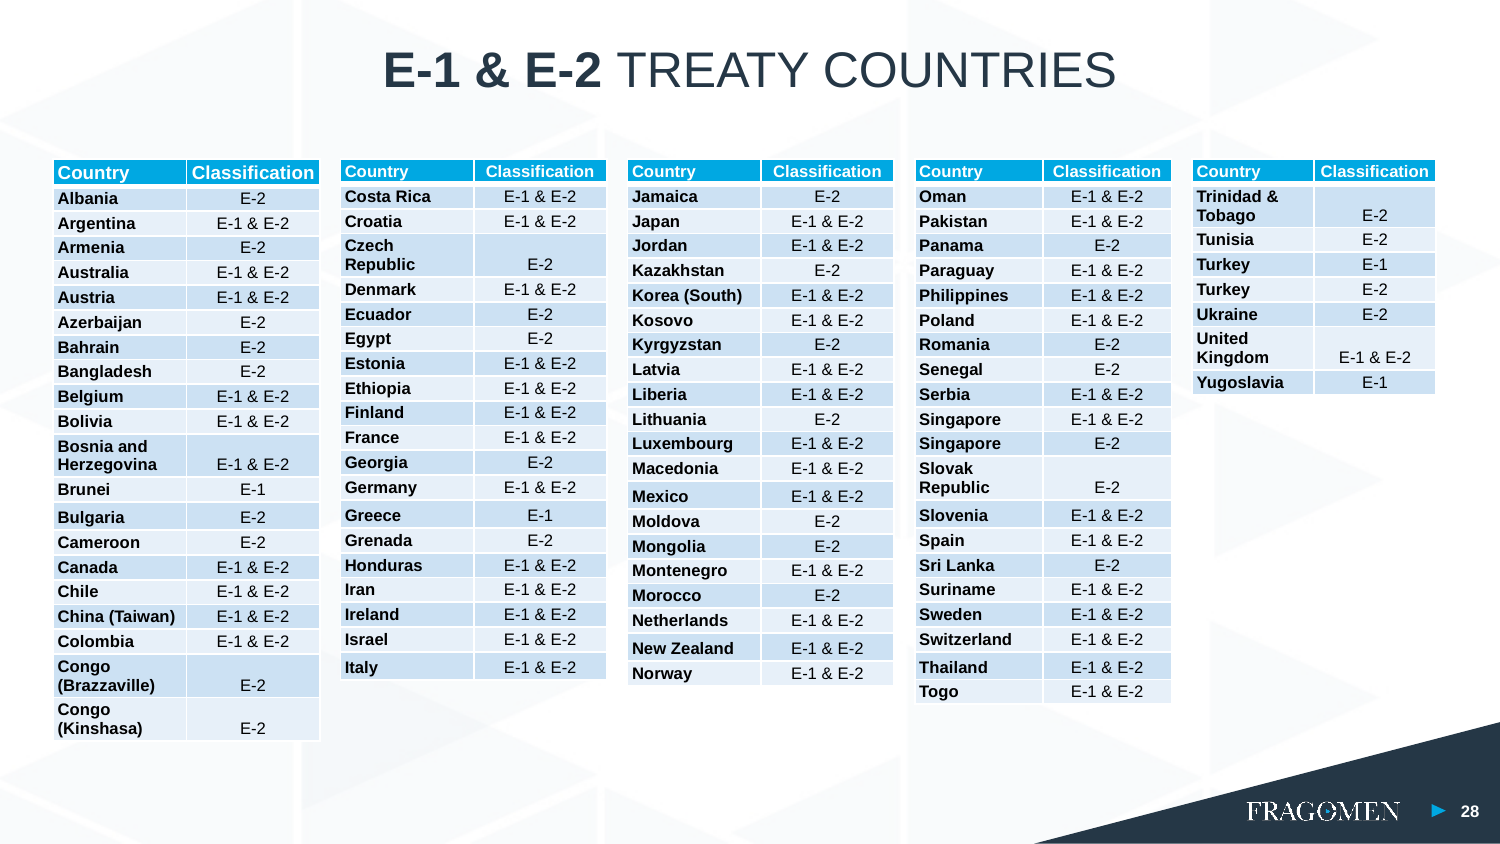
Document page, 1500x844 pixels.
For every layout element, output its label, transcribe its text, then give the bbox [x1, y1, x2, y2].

table_cell E-2 [1044, 432, 1171, 455]
table_cell Montenegro [628, 560, 760, 583]
table_cell E-2 [187, 698, 319, 740]
table_cell Estonia [341, 352, 473, 375]
table_cell E-2 [475, 234, 606, 276]
table_header Classification [762, 160, 893, 181]
table_cell Sweden [916, 603, 1042, 626]
table_cell E-1 & E-2 [762, 662, 893, 685]
table_header Classification [1315, 160, 1435, 181]
table_cell E-1 & E-2 [187, 261, 319, 284]
table_cell Spain [916, 529, 1042, 552]
table_cell Grenada [341, 529, 473, 552]
table_cell United Kingdom [1193, 327, 1313, 369]
table_cell E-1 & E-2 [1044, 603, 1171, 626]
table_cell E-1 & E-2 [1044, 680, 1171, 703]
table_cell E-2 [187, 237, 319, 260]
table_cell Ethiopia [341, 377, 473, 400]
table_cell Czech Republic [341, 234, 473, 276]
table_cell Finland [341, 402, 473, 425]
table_cell Thailand [916, 653, 1042, 679]
table_cell E-2 [762, 584, 893, 607]
table_cell Panama [916, 234, 1042, 257]
table_cell E-1 & E-2 [1044, 383, 1171, 406]
table_cell E-1 & E-2 [475, 377, 606, 400]
table_cell Congo (Kinshasa) [54, 698, 186, 740]
table_cell E-1 & E-2 [187, 286, 319, 309]
table_cell Kosovo [628, 309, 760, 332]
table_cell E-2 [475, 451, 606, 474]
table_cell Ireland [341, 603, 473, 626]
table_cell E-2 [187, 655, 319, 697]
table_cell E-1 & E-2 [187, 581, 319, 604]
table_cell Serbia [916, 383, 1042, 406]
table_cell Macedonia [628, 457, 760, 480]
table_cell E-1 & E-2 [475, 578, 606, 601]
table_cell E-1 & E-2 [475, 603, 606, 626]
table_cell E-1 [187, 478, 319, 501]
table_cell E-1 & E-2 [187, 212, 319, 235]
table_cell E-2 [475, 529, 606, 552]
table_cell Jordan [628, 234, 760, 257]
table_cell Bosnia and Herzegovina [54, 435, 186, 476]
table_header Country [916, 160, 1042, 181]
table_cell Japan [628, 210, 760, 233]
table_cell E-2 [1044, 358, 1171, 381]
table_cell E-1 & E-2 [1044, 653, 1171, 679]
table_cell E-1 & E-2 [475, 187, 606, 208]
table_cell E-2 [1315, 278, 1435, 301]
table_cell Chile [54, 581, 186, 604]
table_cell E-1 & E-2 [475, 352, 606, 375]
table_cell Trinidad & Tobago [1193, 187, 1313, 227]
table_cell China (Taiwan) [54, 605, 186, 628]
table_cell E-1 & E-2 [1315, 327, 1435, 369]
table_cell E-1 & E-2 [762, 609, 893, 632]
table_cell Luxembourg [628, 432, 760, 455]
table_cell E-2 [187, 336, 319, 359]
table_cell Iran [341, 578, 473, 601]
table_cell Costa Rica [341, 187, 473, 208]
table_cell Colombia [54, 630, 186, 653]
table_cell Brunei [54, 478, 186, 501]
table_cell Latvia [628, 358, 760, 381]
table_cell E-1 & E-2 [762, 309, 893, 332]
table_cell E-2 [1044, 234, 1171, 257]
table_cell E-1 [1315, 371, 1435, 394]
table_cell Liberia [628, 383, 760, 406]
table_cell E-2 [762, 259, 893, 282]
table_header Classification [1044, 160, 1171, 181]
table_cell E-1 [1315, 253, 1435, 276]
table_cell Mongolia [628, 535, 760, 558]
table_cell E-2 [1044, 554, 1171, 577]
table_cell Azerbaijan [54, 311, 186, 334]
table_cell E-2 [1315, 228, 1435, 251]
table_cell Togo [916, 680, 1042, 703]
table_cell Yugoslavia [1193, 371, 1313, 394]
table_cell E-1 & E-2 [475, 628, 606, 651]
table_cell Cameroon [54, 531, 186, 554]
table_cell E-2 [1315, 303, 1435, 326]
table_cell E-1 & E-2 [762, 383, 893, 406]
table_cell Denmark [341, 278, 473, 301]
table_cell E-1 & E-2 [187, 605, 319, 628]
table_header Classification [187, 160, 319, 184]
table_cell E-2 [1044, 333, 1171, 356]
table_cell E-2 [762, 510, 893, 533]
table_cell E-1 & E-2 [1044, 578, 1171, 601]
table_cell Philippines [916, 284, 1042, 307]
table_cell Canada [54, 556, 186, 579]
table_cell Singapore [916, 432, 1042, 455]
table_cell New Zealand [628, 634, 760, 660]
table_cell E-2 [762, 187, 893, 208]
table_header Country [1193, 160, 1313, 181]
table_cell Poland [916, 309, 1042, 332]
picture [1240, 797, 1406, 825]
table_cell Turkey [1193, 278, 1313, 301]
table_cell E-2 [475, 327, 606, 350]
table_cell E-1 & E-2 [762, 234, 893, 257]
table_cell E-2 [1044, 457, 1171, 499]
table_cell E-1 & E-2 [187, 630, 319, 653]
table_cell Senegal [916, 358, 1042, 381]
table_cell E-1 & E-2 [762, 482, 893, 508]
table_cell E-1 & E-2 [475, 426, 606, 449]
table_cell France [341, 426, 473, 449]
table_cell E-1 & E-2 [1044, 187, 1171, 208]
table_cell Bangladesh [54, 360, 186, 383]
table_cell E-2 [1315, 187, 1435, 227]
table_cell Italy [341, 653, 473, 679]
table_cell Australia [54, 261, 186, 284]
table_cell Switzerland [916, 628, 1042, 651]
table_cell E-1 & E-2 [475, 653, 606, 679]
table_header Country [341, 160, 473, 181]
table_cell E-1 & E-2 [1044, 259, 1171, 282]
table_cell Ecuador [341, 303, 473, 326]
table_cell Paraguay [916, 259, 1042, 282]
table_cell Slovenia [916, 501, 1042, 527]
table_cell Argentina [54, 212, 186, 235]
table_cell E-2 [187, 189, 319, 210]
table_header Classification [475, 160, 606, 181]
table_cell Germany [341, 476, 473, 499]
table_cell Korea (South) [628, 284, 760, 307]
table_cell E-1 [475, 501, 606, 527]
table_cell Lithuania [628, 408, 760, 431]
table_cell Belgium [54, 385, 186, 408]
subtitle E-1 & E-2 TREATY COUNTRIES [0, 31, 1500, 127]
table_cell E-1 & E-2 [187, 556, 319, 579]
table_cell E-1 & E-2 [762, 560, 893, 583]
table_cell Armenia [54, 237, 186, 260]
table_header Country [54, 160, 186, 184]
table_cell Turkey [1193, 253, 1313, 276]
table_cell Greece [341, 501, 473, 527]
table_cell E-2 [187, 360, 319, 383]
table_cell E-1 & E-2 [1044, 529, 1171, 552]
table_cell E-1 & E-2 [1044, 309, 1171, 332]
table_cell E-1 & E-2 [1044, 628, 1171, 651]
table_cell Congo (Brazzaville) [54, 655, 186, 697]
table_cell E-1 & E-2 [475, 210, 606, 233]
table_cell E-1 & E-2 [762, 634, 893, 660]
table_cell E-1 & E-2 [475, 402, 606, 425]
table_cell E-1 & E-2 [475, 554, 606, 577]
table_cell E-1 & E-2 [1044, 501, 1171, 527]
table_header Country [628, 160, 760, 181]
table_cell Morocco [628, 584, 760, 607]
table_cell Bolivia [54, 410, 186, 433]
table_cell Tunisia [1193, 228, 1313, 251]
table_cell E-1 & E-2 [762, 432, 893, 455]
table_cell Sri Lanka [916, 554, 1042, 577]
table_cell E-1 & E-2 [1044, 210, 1171, 233]
table_cell E-1 & E-2 [762, 457, 893, 480]
table_cell E-2 [187, 311, 319, 334]
table_cell Croatia [341, 210, 473, 233]
table_cell E-1 & E-2 [762, 284, 893, 307]
table_cell Norway [628, 662, 760, 685]
table_cell Moldova [628, 510, 760, 533]
table_cell Suriname [916, 578, 1042, 601]
table_cell E-2 [475, 303, 606, 326]
table_cell E-1 & E-2 [1044, 408, 1171, 431]
table_cell Bahrain [54, 336, 186, 359]
table_cell Kyrgyzstan [628, 333, 760, 356]
table_cell Mexico [628, 482, 760, 508]
table_cell E-1 & E-2 [187, 385, 319, 408]
table_cell E-1 & E-2 [475, 476, 606, 499]
table_cell E-2 [762, 535, 893, 558]
table_cell Oman [916, 187, 1042, 208]
table_cell Ukraine [1193, 303, 1313, 326]
table_cell Slovak Republic [916, 457, 1042, 499]
table_cell E-1 & E-2 [762, 358, 893, 381]
table_cell Romania [916, 333, 1042, 356]
table_cell E-1 & E-2 [187, 410, 319, 433]
table_cell Netherlands [628, 609, 760, 632]
table_cell Kazakhstan [628, 259, 760, 282]
table_cell E-2 [187, 503, 319, 529]
table_cell Georgia [341, 451, 473, 474]
table_cell E-1 & E-2 [762, 210, 893, 233]
table_cell E-1 & E-2 [475, 278, 606, 301]
table_cell Singapore [916, 408, 1042, 431]
table_cell Honduras [341, 554, 473, 577]
table_cell E-1 & E-2 [187, 435, 319, 476]
table_cell Bulgaria [54, 503, 186, 529]
table_cell Egypt [341, 327, 473, 350]
table_cell Israel [341, 628, 473, 651]
table_cell E-2 [762, 333, 893, 356]
table_cell E-2 [762, 408, 893, 431]
table_cell E-1 & E-2 [1044, 284, 1171, 307]
table_cell Albania [54, 189, 186, 210]
table_cell Austria [54, 286, 186, 309]
table_cell Jamaica [628, 187, 760, 208]
table_cell Pakistan [916, 210, 1042, 233]
table_cell E-2 [187, 531, 319, 554]
